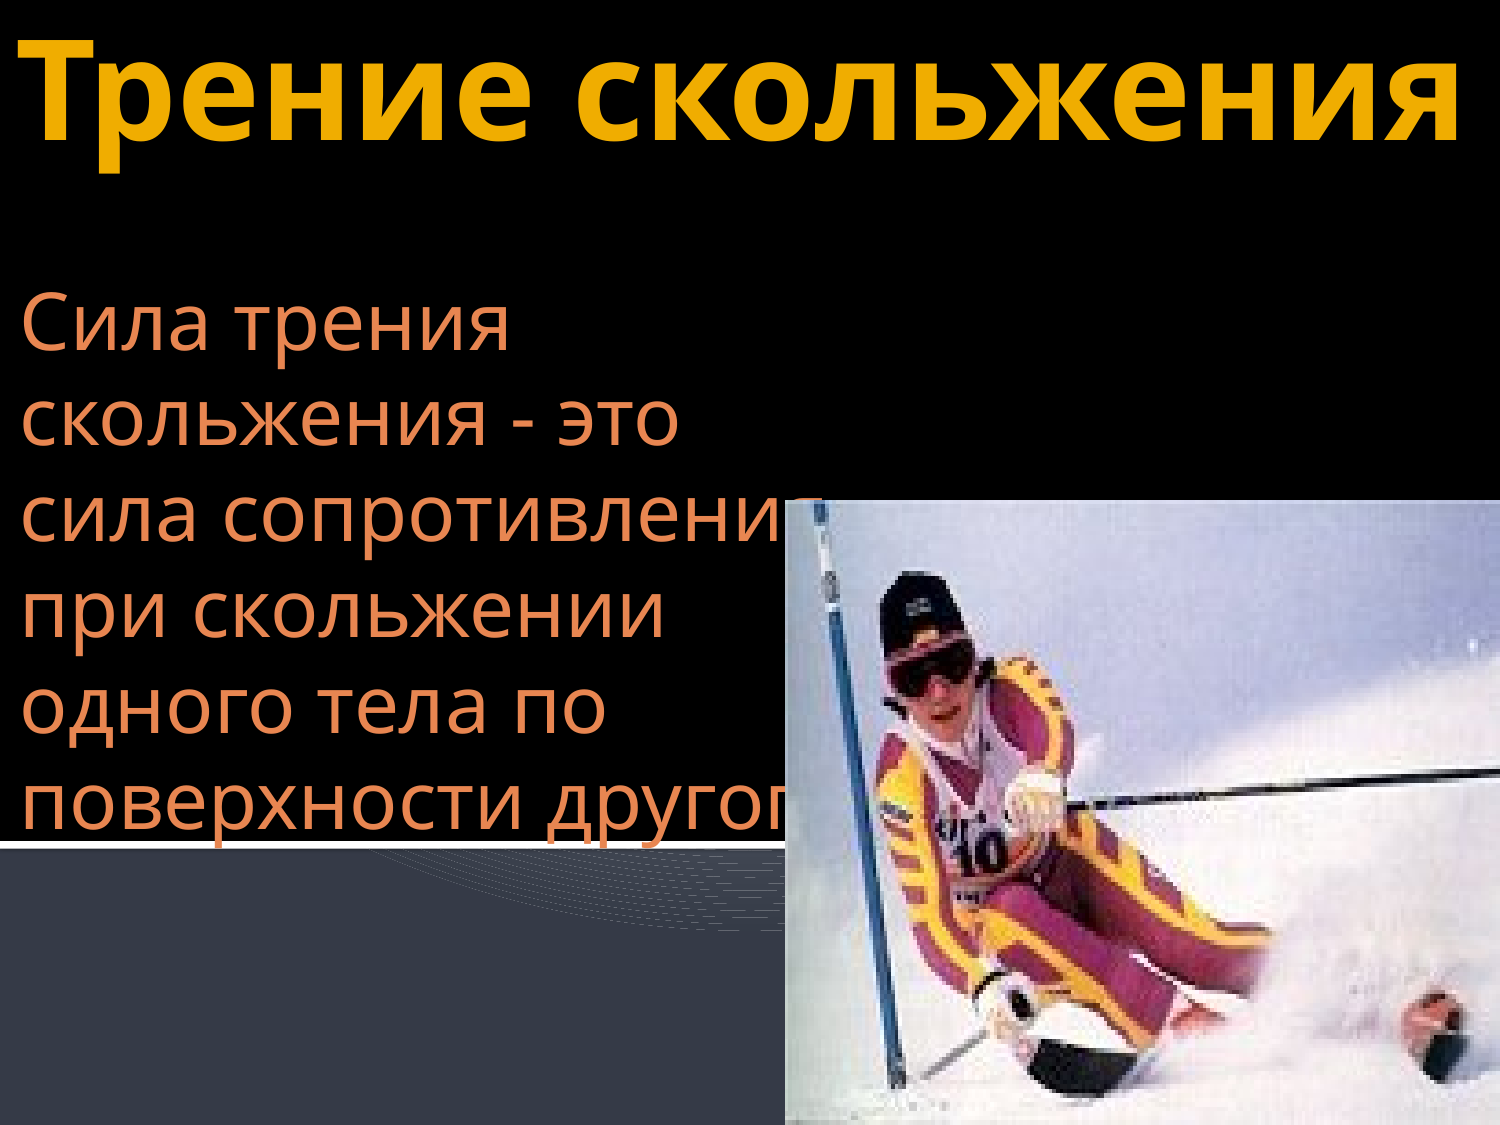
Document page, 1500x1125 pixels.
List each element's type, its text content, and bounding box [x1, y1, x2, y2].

picture [785, 500, 1500, 1125]
title Трение скольжения [0, 0, 1500, 284]
subtitle Сила трения скольжения - это сила сопротивления при скольжении одного тела по поверхности другого. [0, 243, 880, 894]
